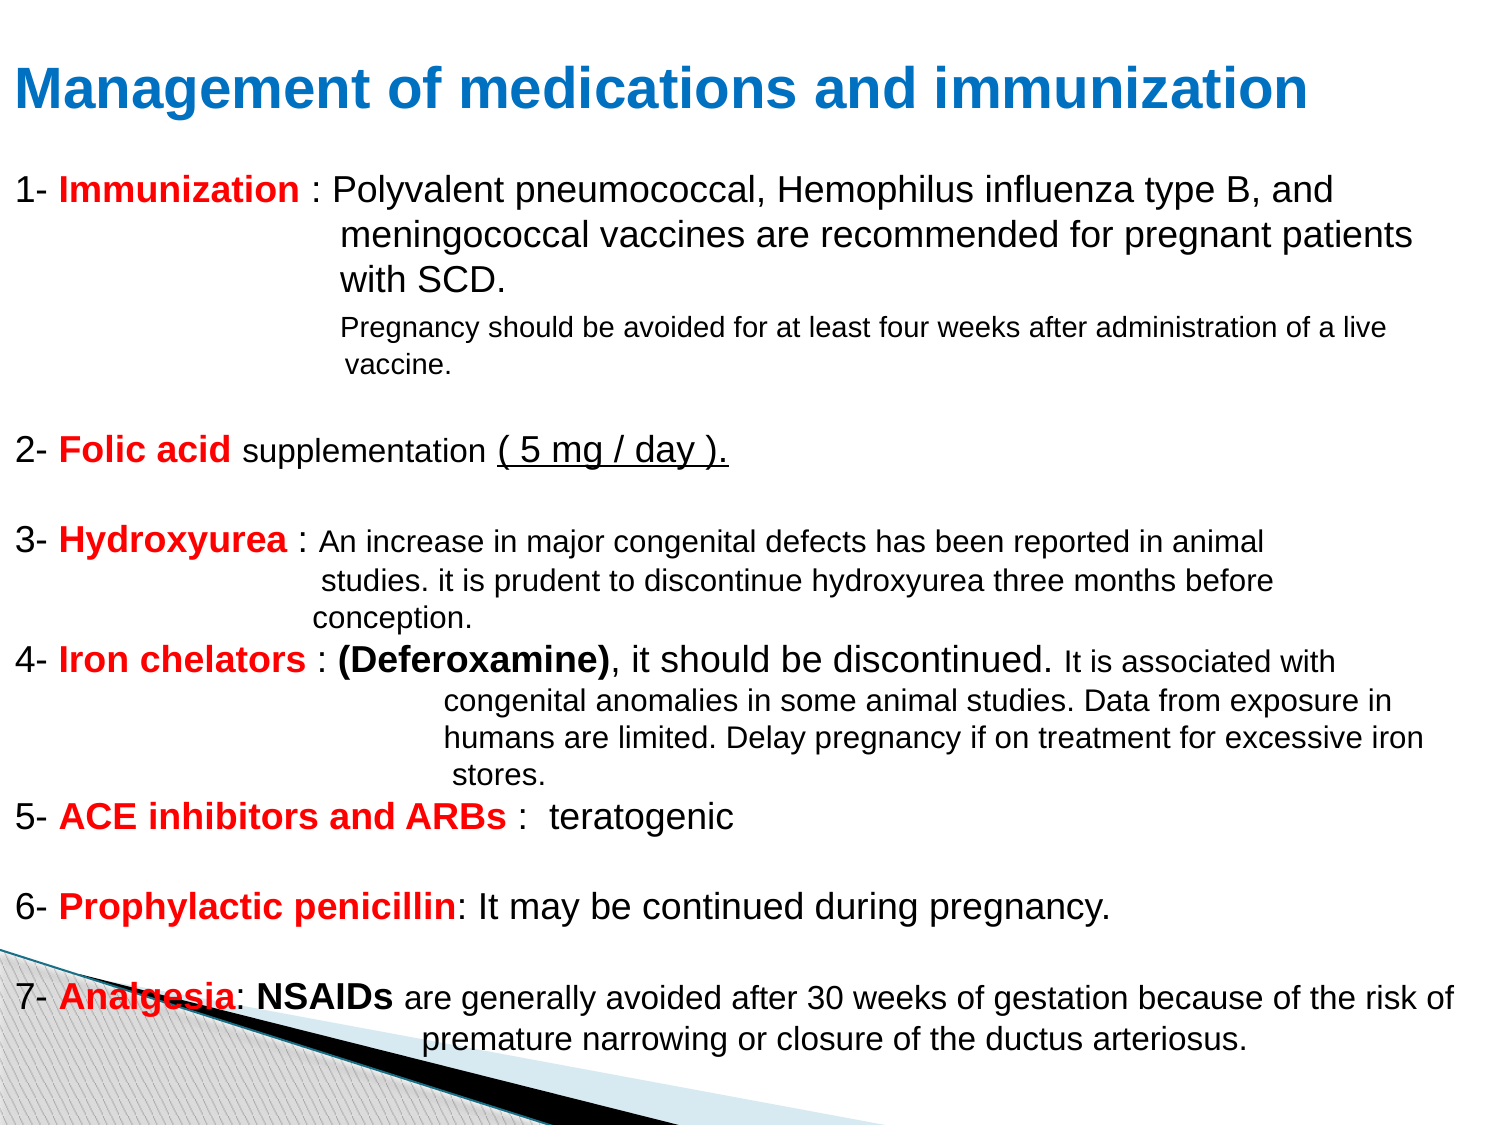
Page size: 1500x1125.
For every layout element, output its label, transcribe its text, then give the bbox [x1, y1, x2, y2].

text_box Management of medications and immunization 1- Immunization : Polyvalent pneumococcal, Hemophilus influenza type B, and meningococcal vaccines are recommended for pregnant patients with SCD. Pregnancy should be avoided for at least four weeks after administration of a live vaccine. 2- Folic acid supplementation ( 5 mg / day ). 3- Hydroxyurea : An increase in major congenital defects has been reported in animal studies. it is prudent to discontinue hydroxyurea three months before conception. 4- Iron chelators : (Deferoxamine), it should be discontinued. It is associated with congenital anomalies in some animal studies. Data from exposure in humans are limited. Delay pregnancy if on treatment for excessive iron stores. 5- ACE inhibitors and ARBs : teratogenic 6- Prophylactic penicillin: It may be continued during pregnancy. 7- Analgesia: NSAIDs are generally avoided after 30 weeks of gestation because of the risk of premature narrowing or closure of the ductus arteriosus. [0, 0, 1500, 1065]
